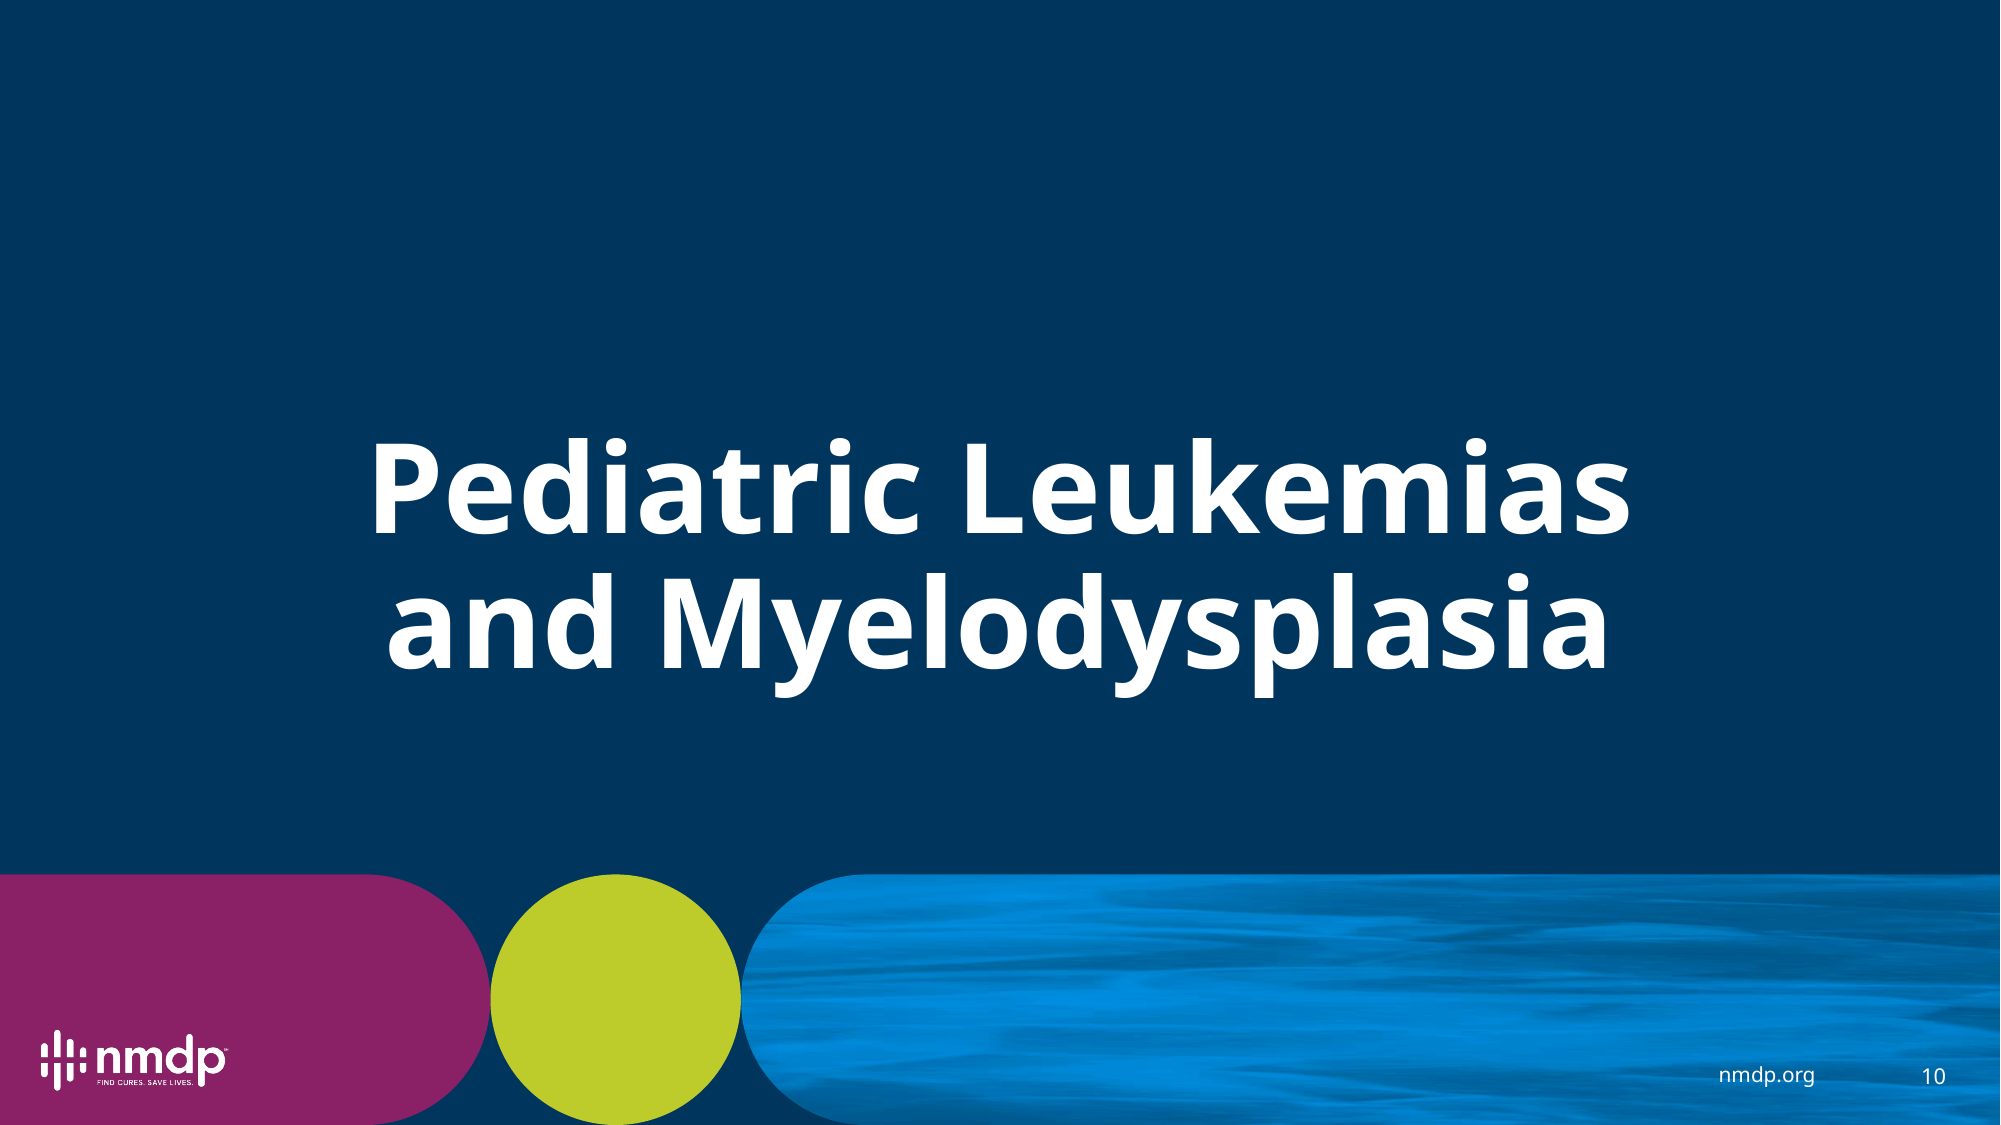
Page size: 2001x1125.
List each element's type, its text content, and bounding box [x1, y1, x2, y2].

footer nmdp.org [1522, 1065, 1816, 1091]
title Pediatric Leukemias and Myelodysplasia [355, 425, 1645, 700]
picture [740, 874, 2000, 1125]
slide_number 10 [1915, 1064, 1946, 1091]
picture [39, 1028, 229, 1092]
